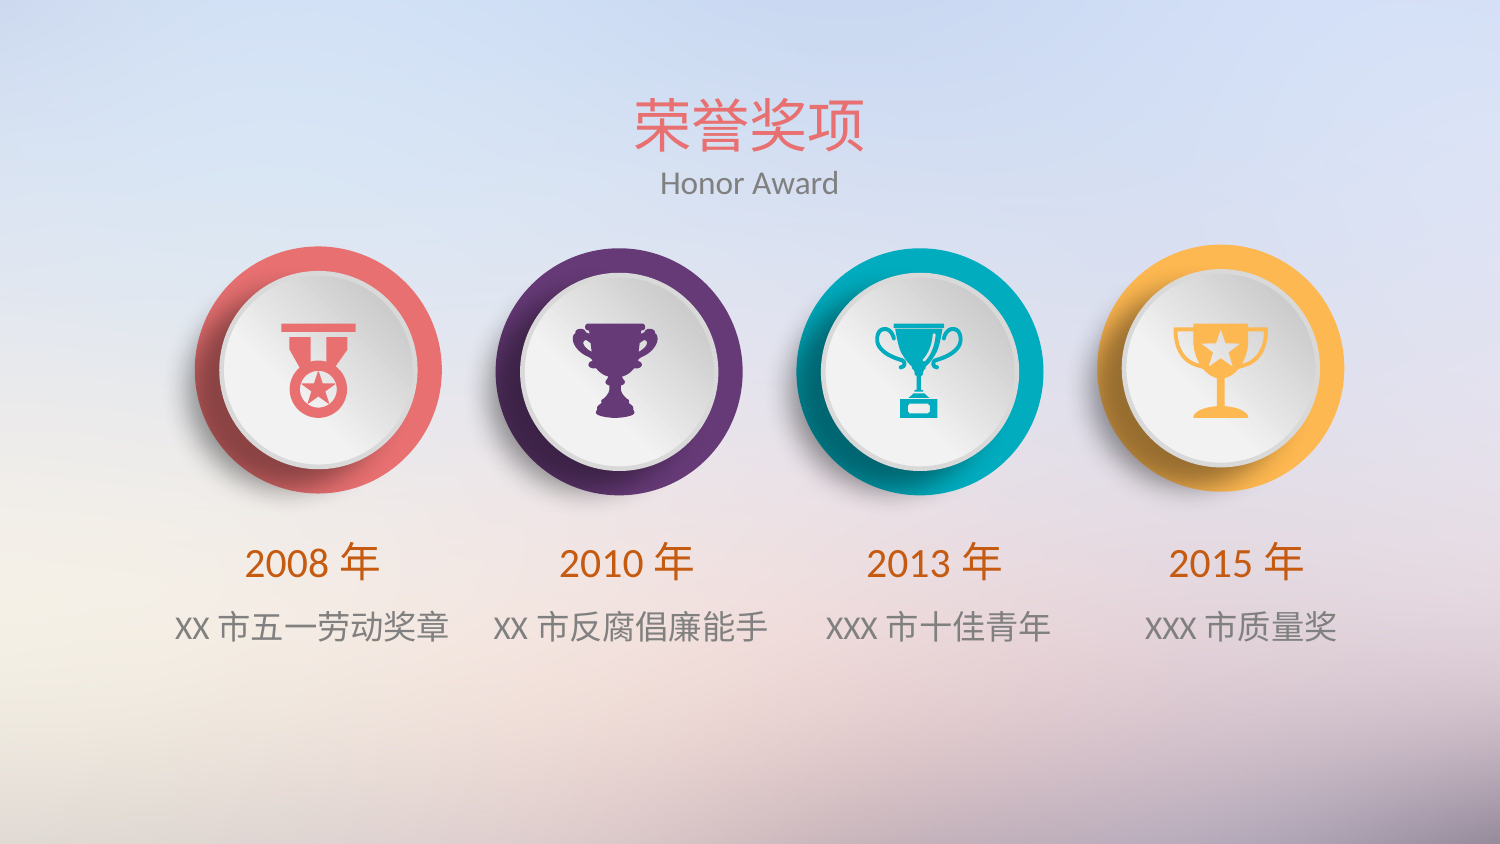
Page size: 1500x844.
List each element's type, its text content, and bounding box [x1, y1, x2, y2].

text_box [1097, 244, 1345, 492]
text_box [796, 248, 1044, 496]
text_box 2013年 XXX市十佳青年 [811, 528, 1067, 654]
text_box 荣誉奖项 [618, 81, 882, 167]
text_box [495, 248, 743, 496]
text_box 2010年 XX市反腐倡廉能手 [471, 528, 784, 654]
text_box 2008年 XX市五一劳动奖章 [160, 528, 466, 654]
text_box 2015年 XXX市质量奖 [1130, 528, 1353, 654]
picture [0, 0, 1500, 844]
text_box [194, 246, 442, 494]
text_box Honor Award [620, 153, 880, 209]
